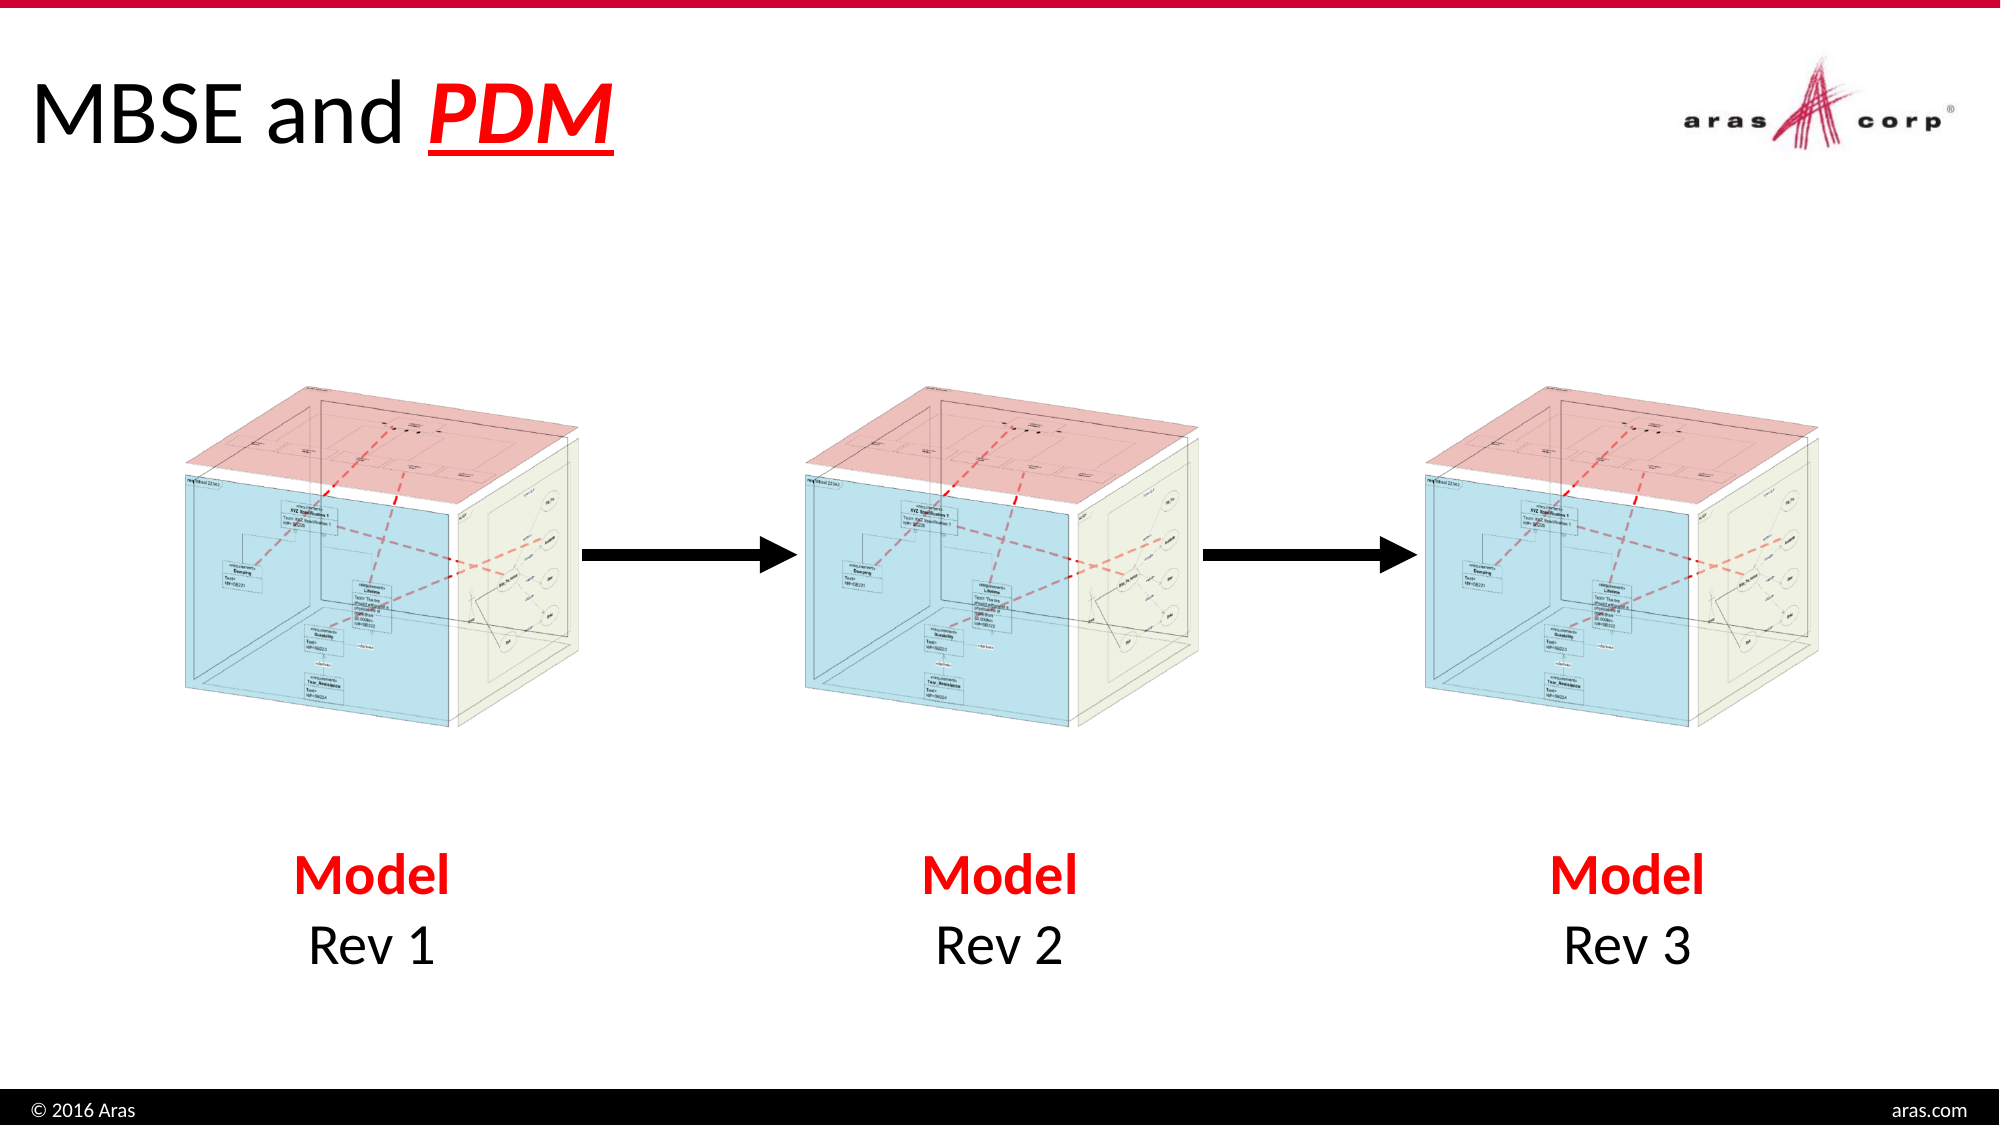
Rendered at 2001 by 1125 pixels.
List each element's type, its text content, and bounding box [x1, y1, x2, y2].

footer aras.com [1366, 1090, 1983, 1125]
text_box Model Rev 2 [886, 828, 1114, 984]
title MBSE and PDM [0, 0, 1656, 229]
picture [1417, 379, 1823, 730]
text_box Model Rev 1 [258, 828, 486, 984]
picture [797, 379, 1203, 730]
picture [1677, 38, 1964, 160]
slide_number © 2016 Aras [15, 1090, 631, 1125]
text_box Model Rev 3 [1514, 828, 1741, 984]
picture [176, 379, 583, 730]
